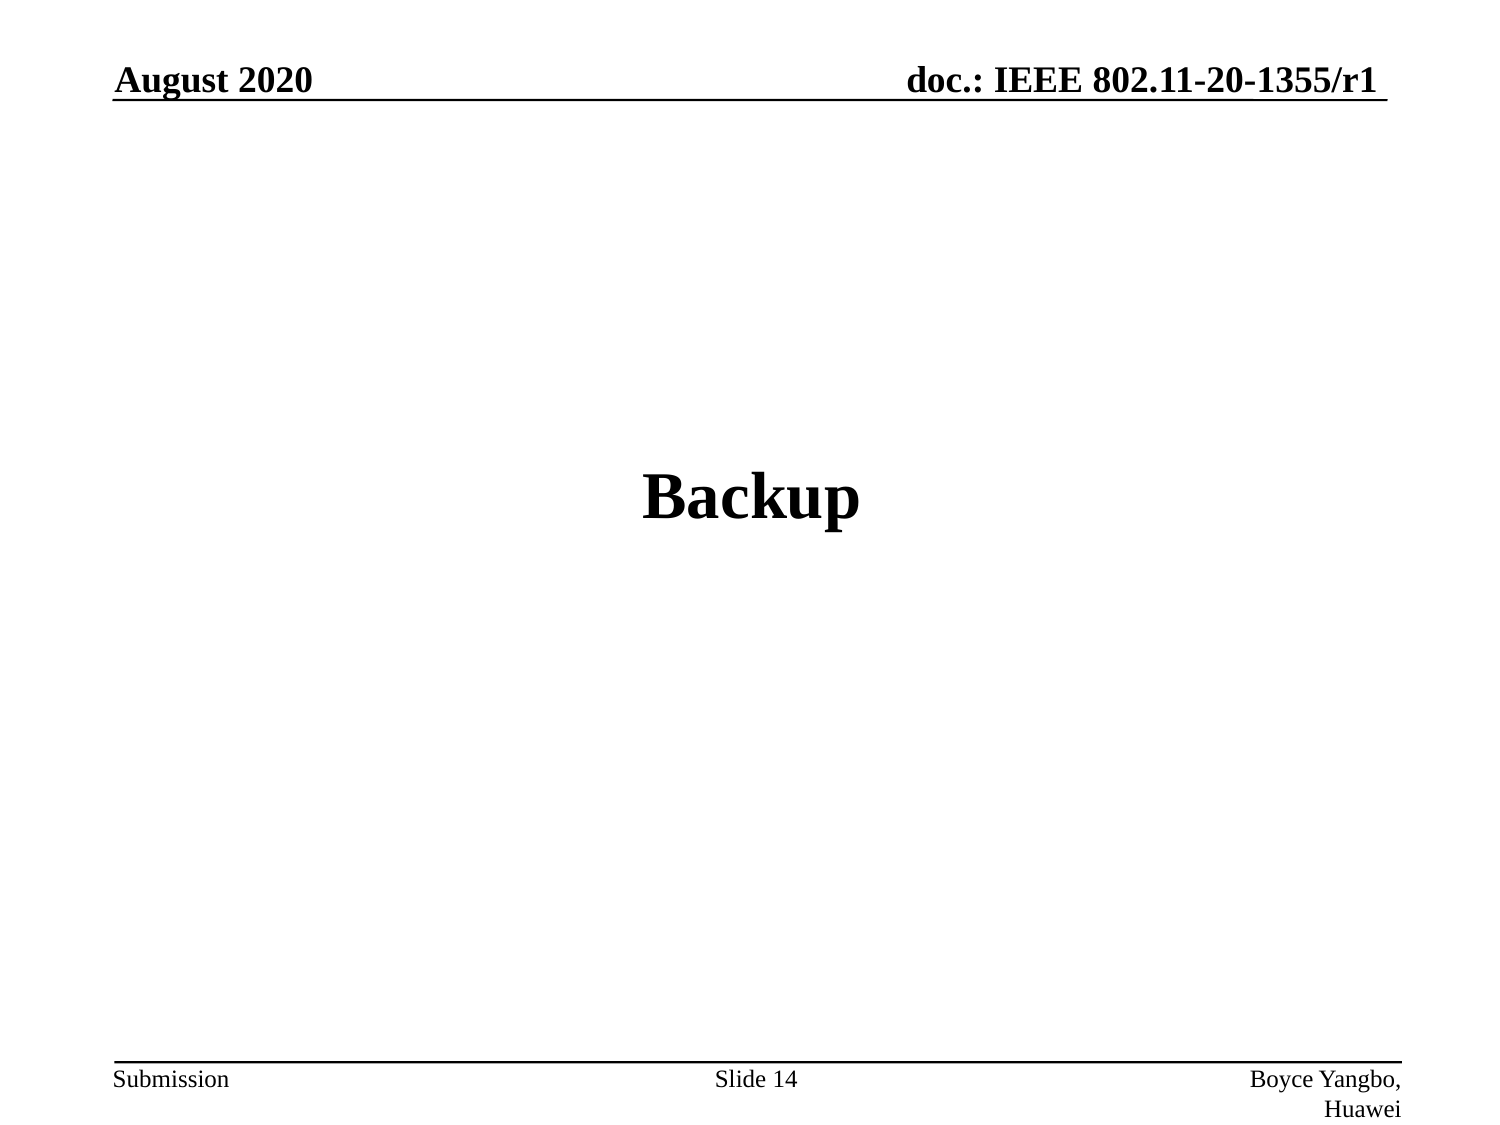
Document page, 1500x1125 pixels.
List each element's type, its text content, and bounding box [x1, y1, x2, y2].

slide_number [114, 54, 316, 101]
slide_number Slide 14 [712, 1061, 800, 1093]
footer Boyce Yangbo, Huawei [1186, 1061, 1402, 1093]
title Backup [114, 444, 1390, 541]
